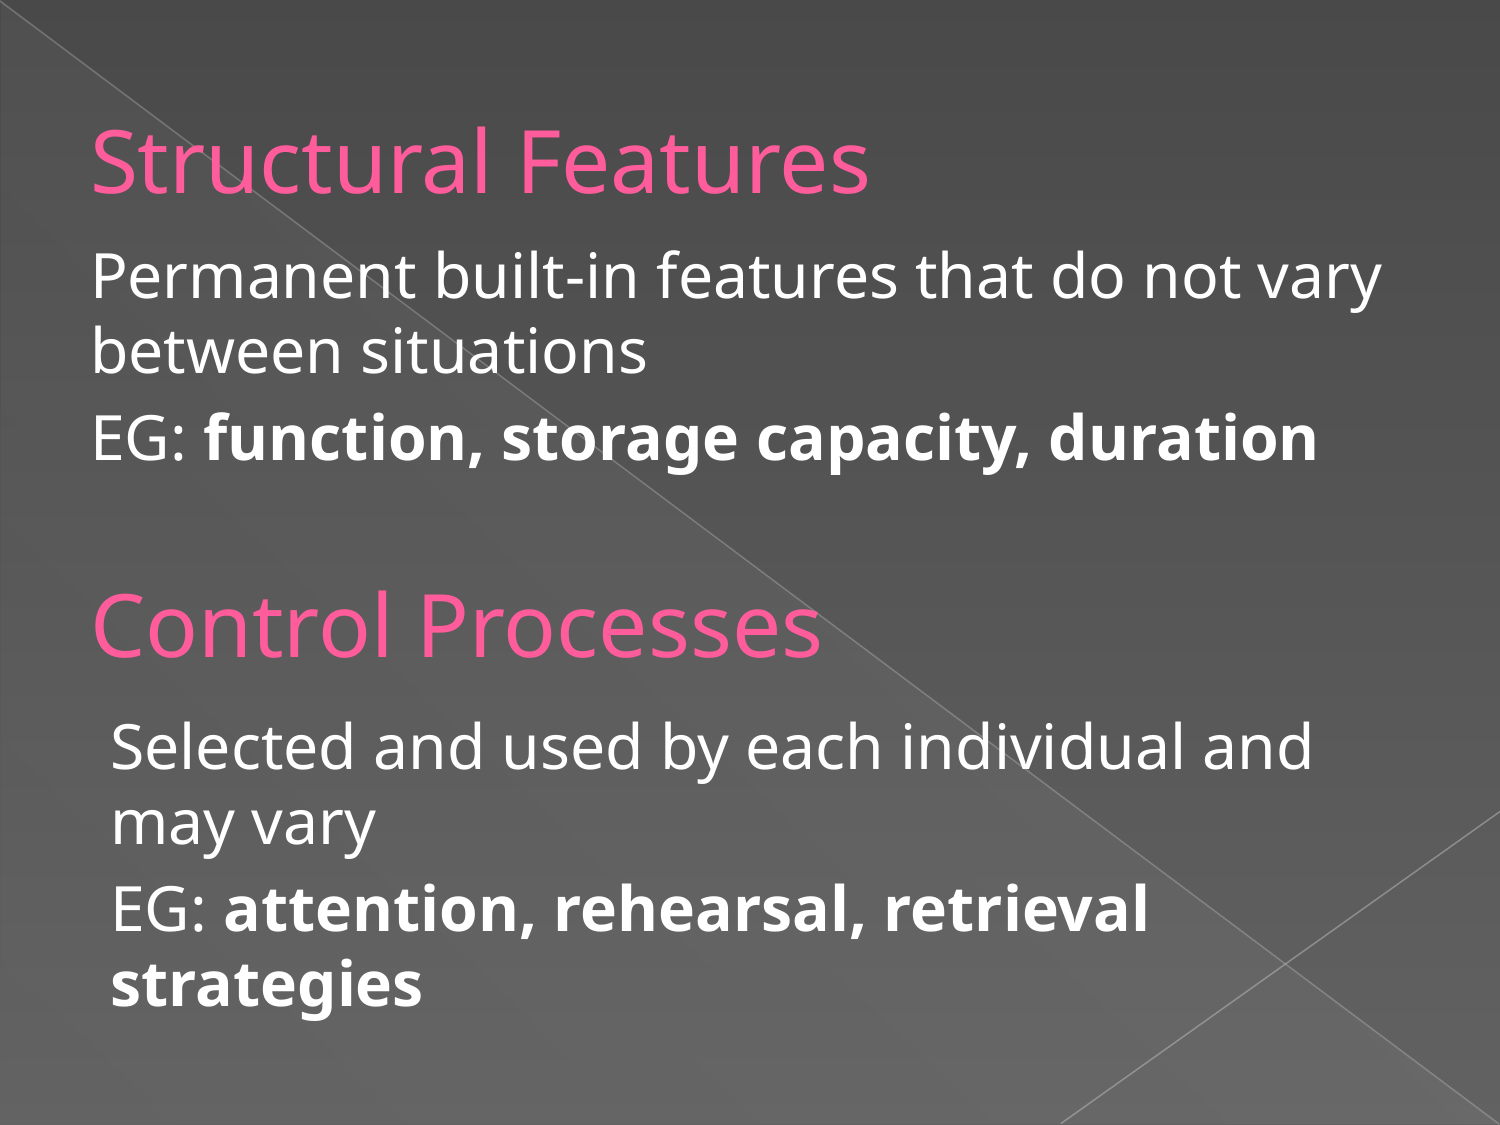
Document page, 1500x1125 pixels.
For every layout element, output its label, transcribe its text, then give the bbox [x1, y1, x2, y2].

list Permanent built-in features that do not vary between situations EG: function, storage capacity, duration [75, 228, 1425, 507]
list Selected and used by each individual and may vary EG: attention, rehearsal, retrieval strategies [95, 699, 1446, 996]
title Control Processes [75, 507, 1425, 738]
title Structural Features [75, 43, 1425, 228]
